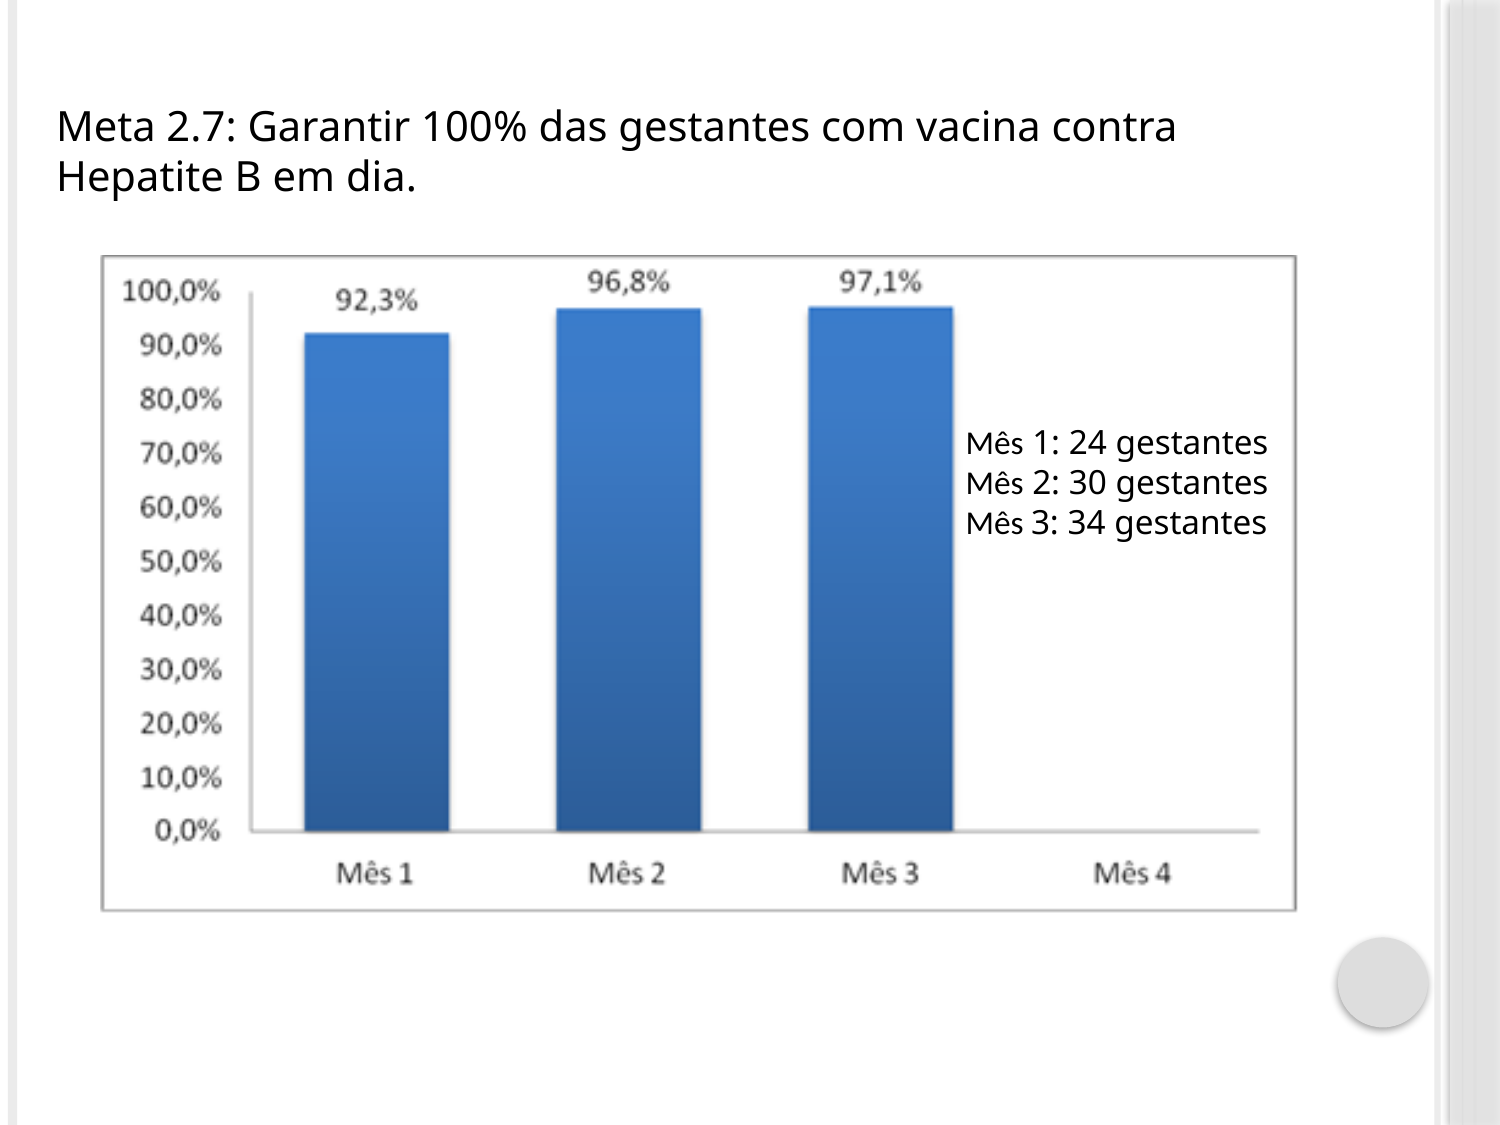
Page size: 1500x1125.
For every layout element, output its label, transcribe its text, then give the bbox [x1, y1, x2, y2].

title Meta 2.7: Garantir 100% das gestantes com vacina contra Hepatite B em dia. [41, 42, 1326, 258]
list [99, 254, 1301, 916]
